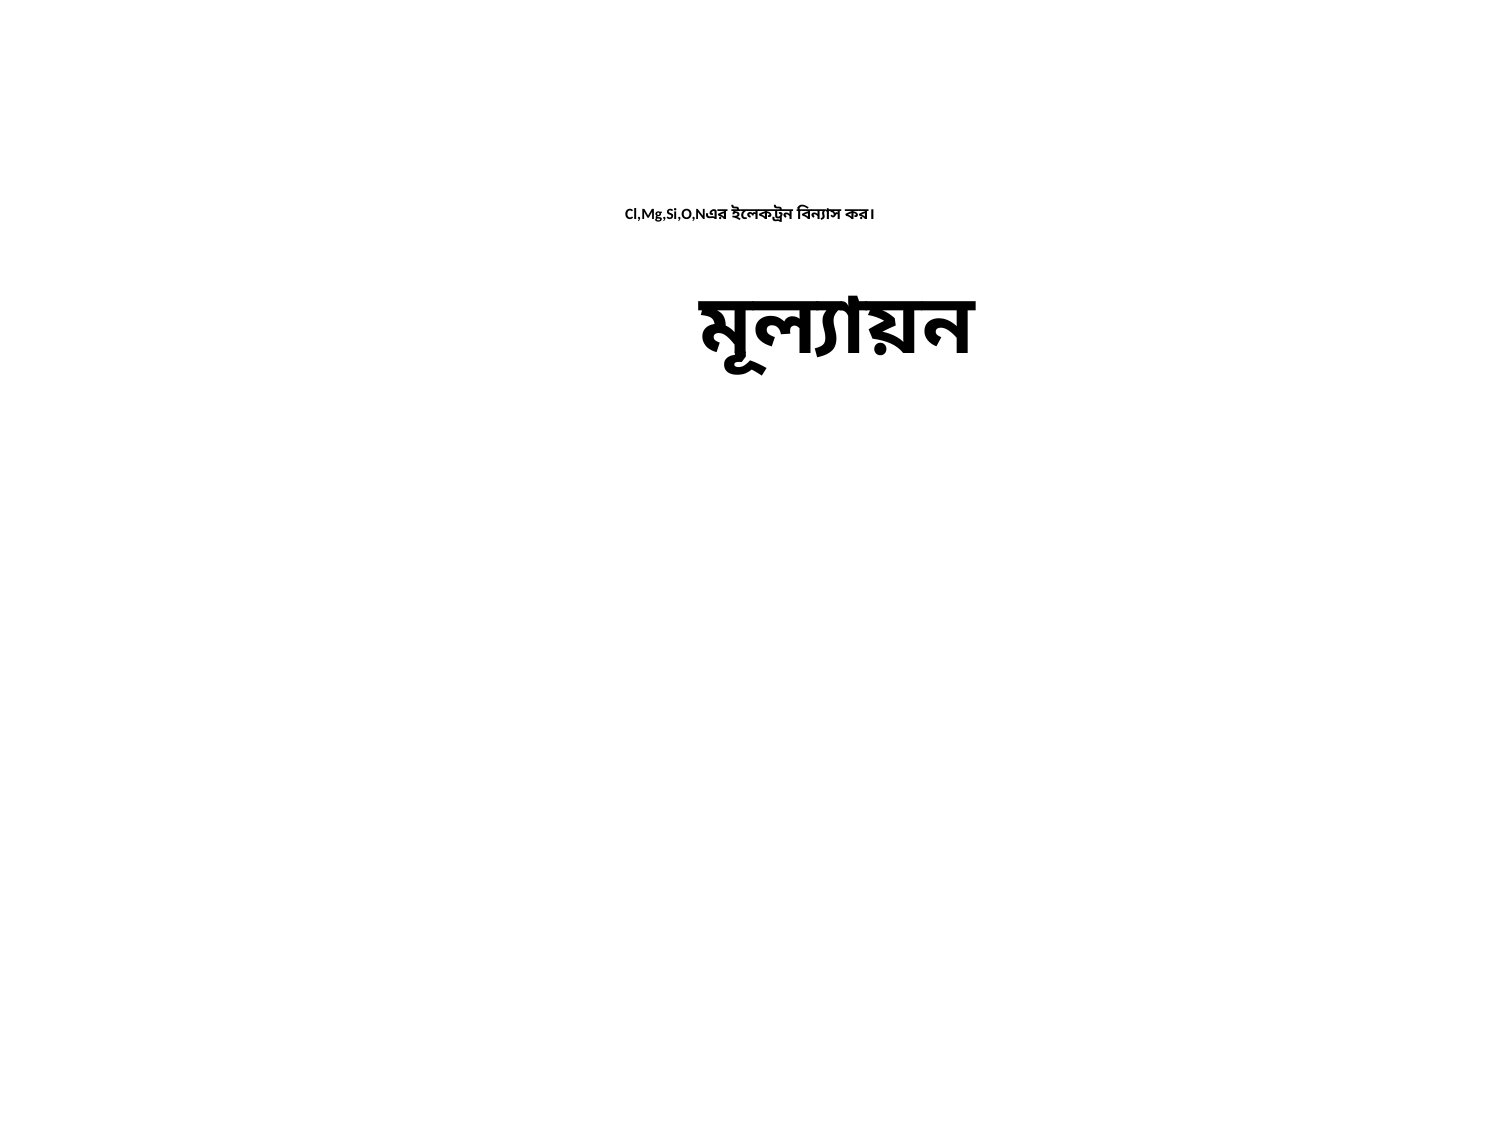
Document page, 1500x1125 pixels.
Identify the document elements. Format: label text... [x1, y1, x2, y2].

text_box মূল্যায়ন [499, 262, 1175, 378]
title Cl,Mg,Si,O,Nএর ইলেকট্রন বিন্যাস কর। [75, 45, 1425, 233]
